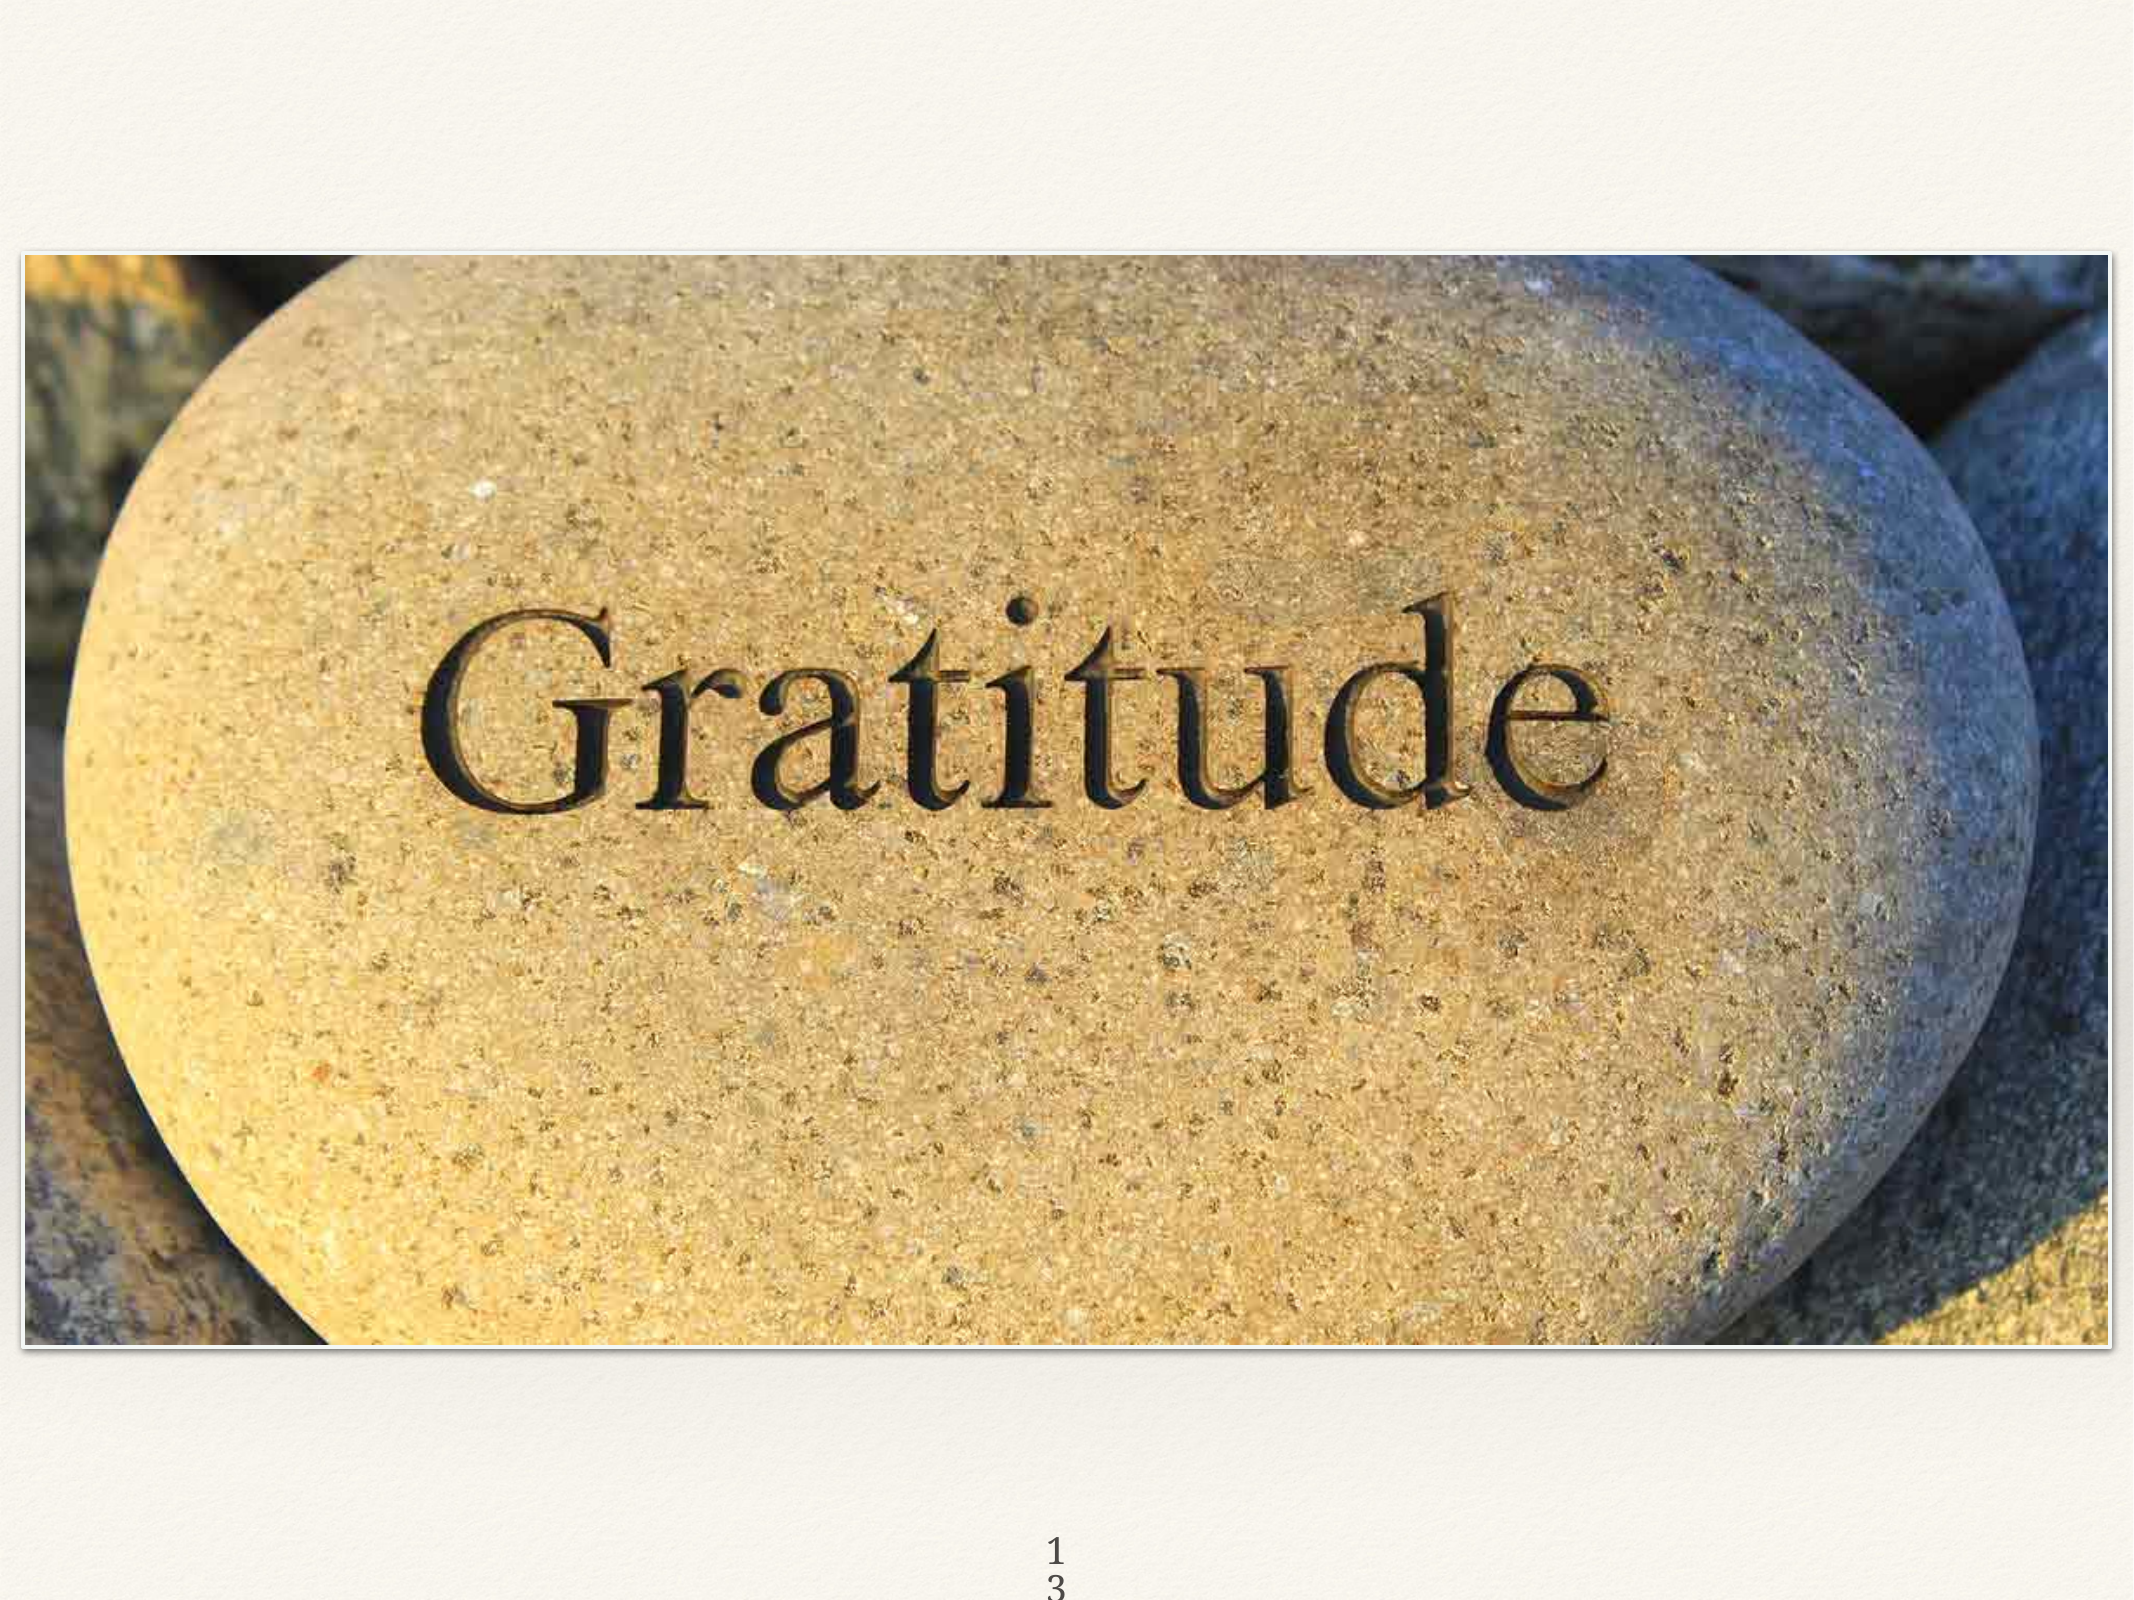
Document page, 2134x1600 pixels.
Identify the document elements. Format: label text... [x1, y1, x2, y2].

slide_number 13 [1036, 1518, 1095, 1586]
picture [0, 0, 2134, 1600]
